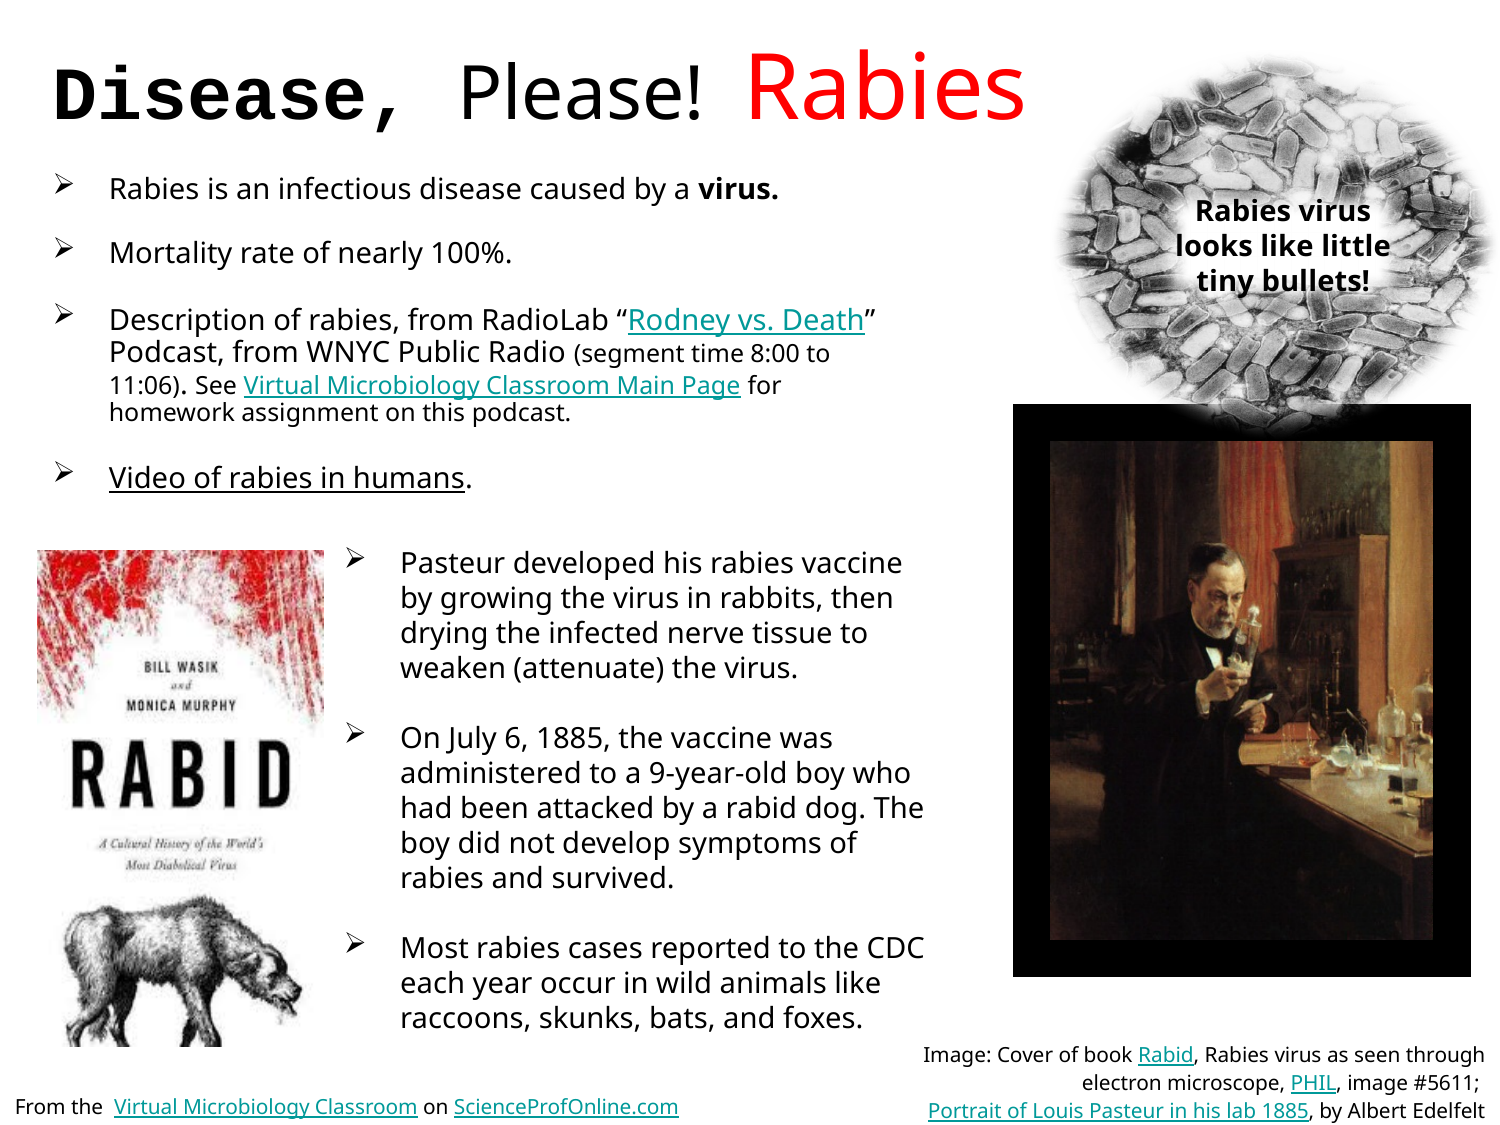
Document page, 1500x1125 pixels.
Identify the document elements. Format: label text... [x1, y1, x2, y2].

text_box Disease, Please! Rabies [37, 24, 1388, 141]
text_box Image: Cover of book Rabid, Rabies virus as seen through electron microscope, PHIL, image #5611; Portrait of Louis Pasteur in his lab 1885, by Albert Edelfelt [849, 1033, 1500, 1125]
list Rabies is an infectious disease caused by a virus. Mortality rate of nearly 100%. Description of rabies, from RadioLab “Rodney vs. Death” Podcast, from WNYC Public Radio (segment time 8:00 to 11:06). See Virtual Microbiology Classroom Main Page for homework assignment on this podcast. Video of rabies in humans. [37, 166, 903, 537]
picture [1049, 49, 1500, 941]
text_box From the Virtual Microbiology Classroom on ScienceProfOnline.com [0, 1086, 763, 1125]
text_box Pasteur developed his rabies vaccine by growing the virus in rabbits, then drying the infected nerve tissue to weaken (attenuate) the virus. On July 6, 1885, the vaccine was administered to a 9-year-old boy who had been attacked by a rabid dog. The boy did not develop symptoms of rabies and survived. Most rabies cases reported to the CDC each year occur in wild animals like raccoons, skunks, bats, and foxes. [328, 536, 952, 1082]
picture [37, 550, 324, 1047]
